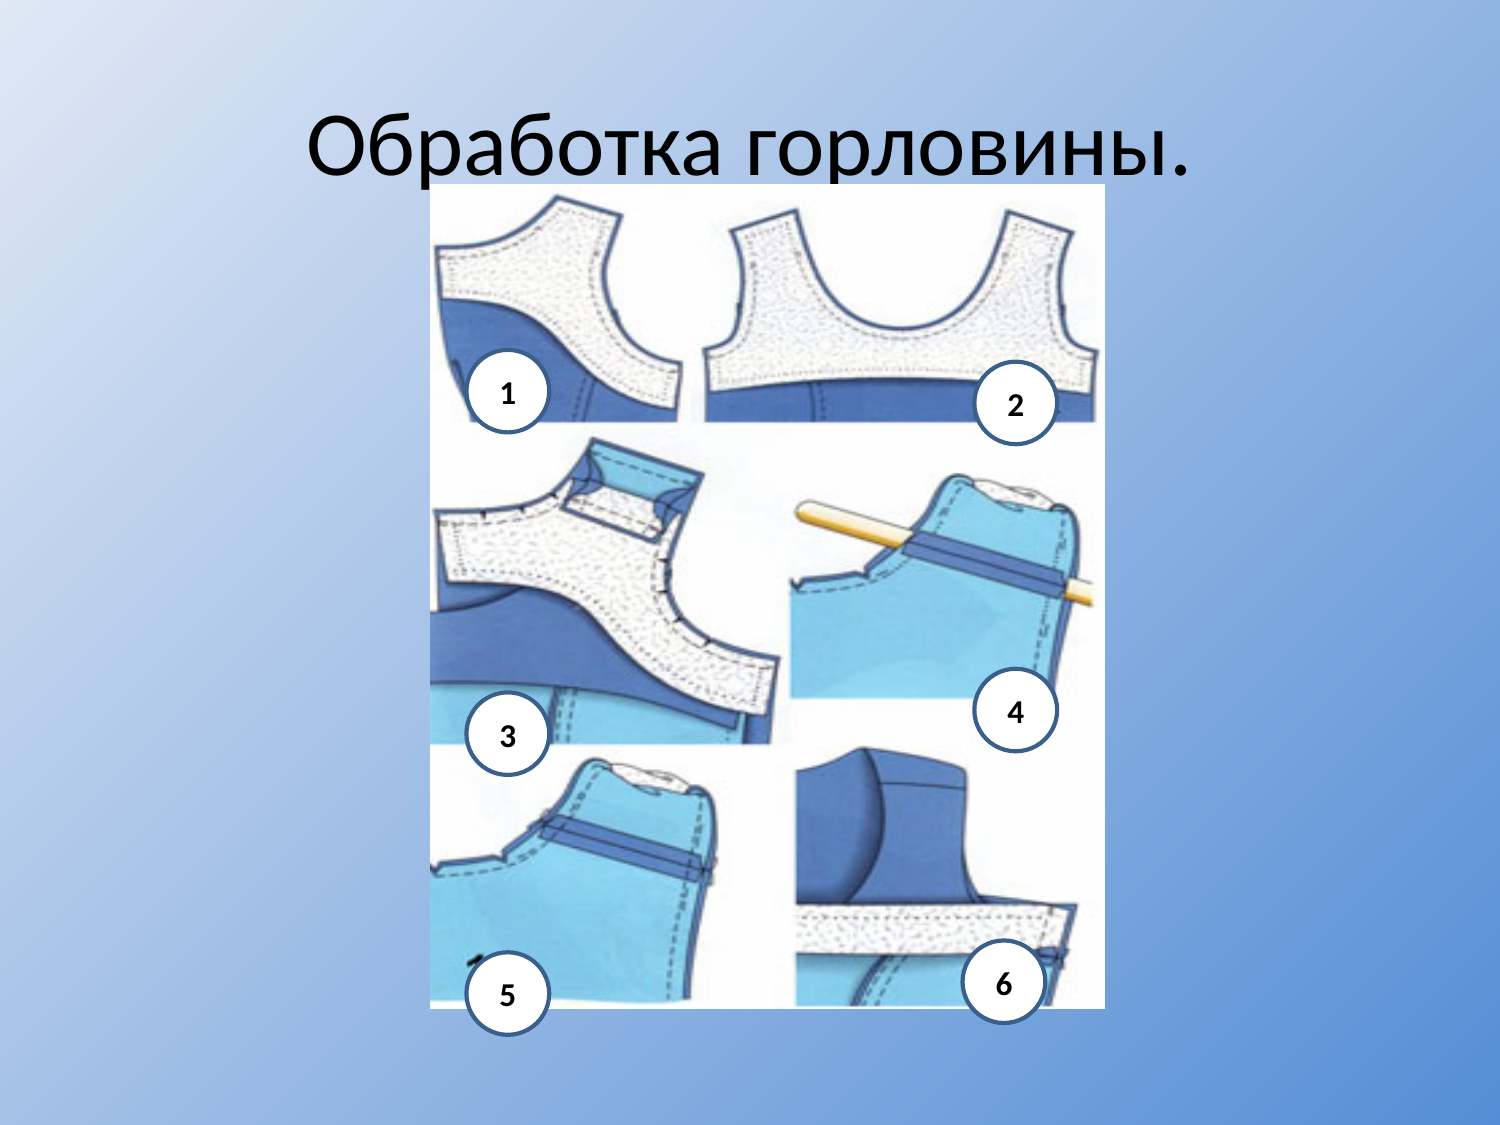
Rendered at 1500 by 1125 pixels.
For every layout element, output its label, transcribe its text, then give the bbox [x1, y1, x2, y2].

text_box 6 [980, 1018, 1028, 1026]
text_box 5 [471, 1018, 544, 1037]
title Обработка горловины. [74, 44, 1426, 233]
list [430, 184, 1105, 1010]
